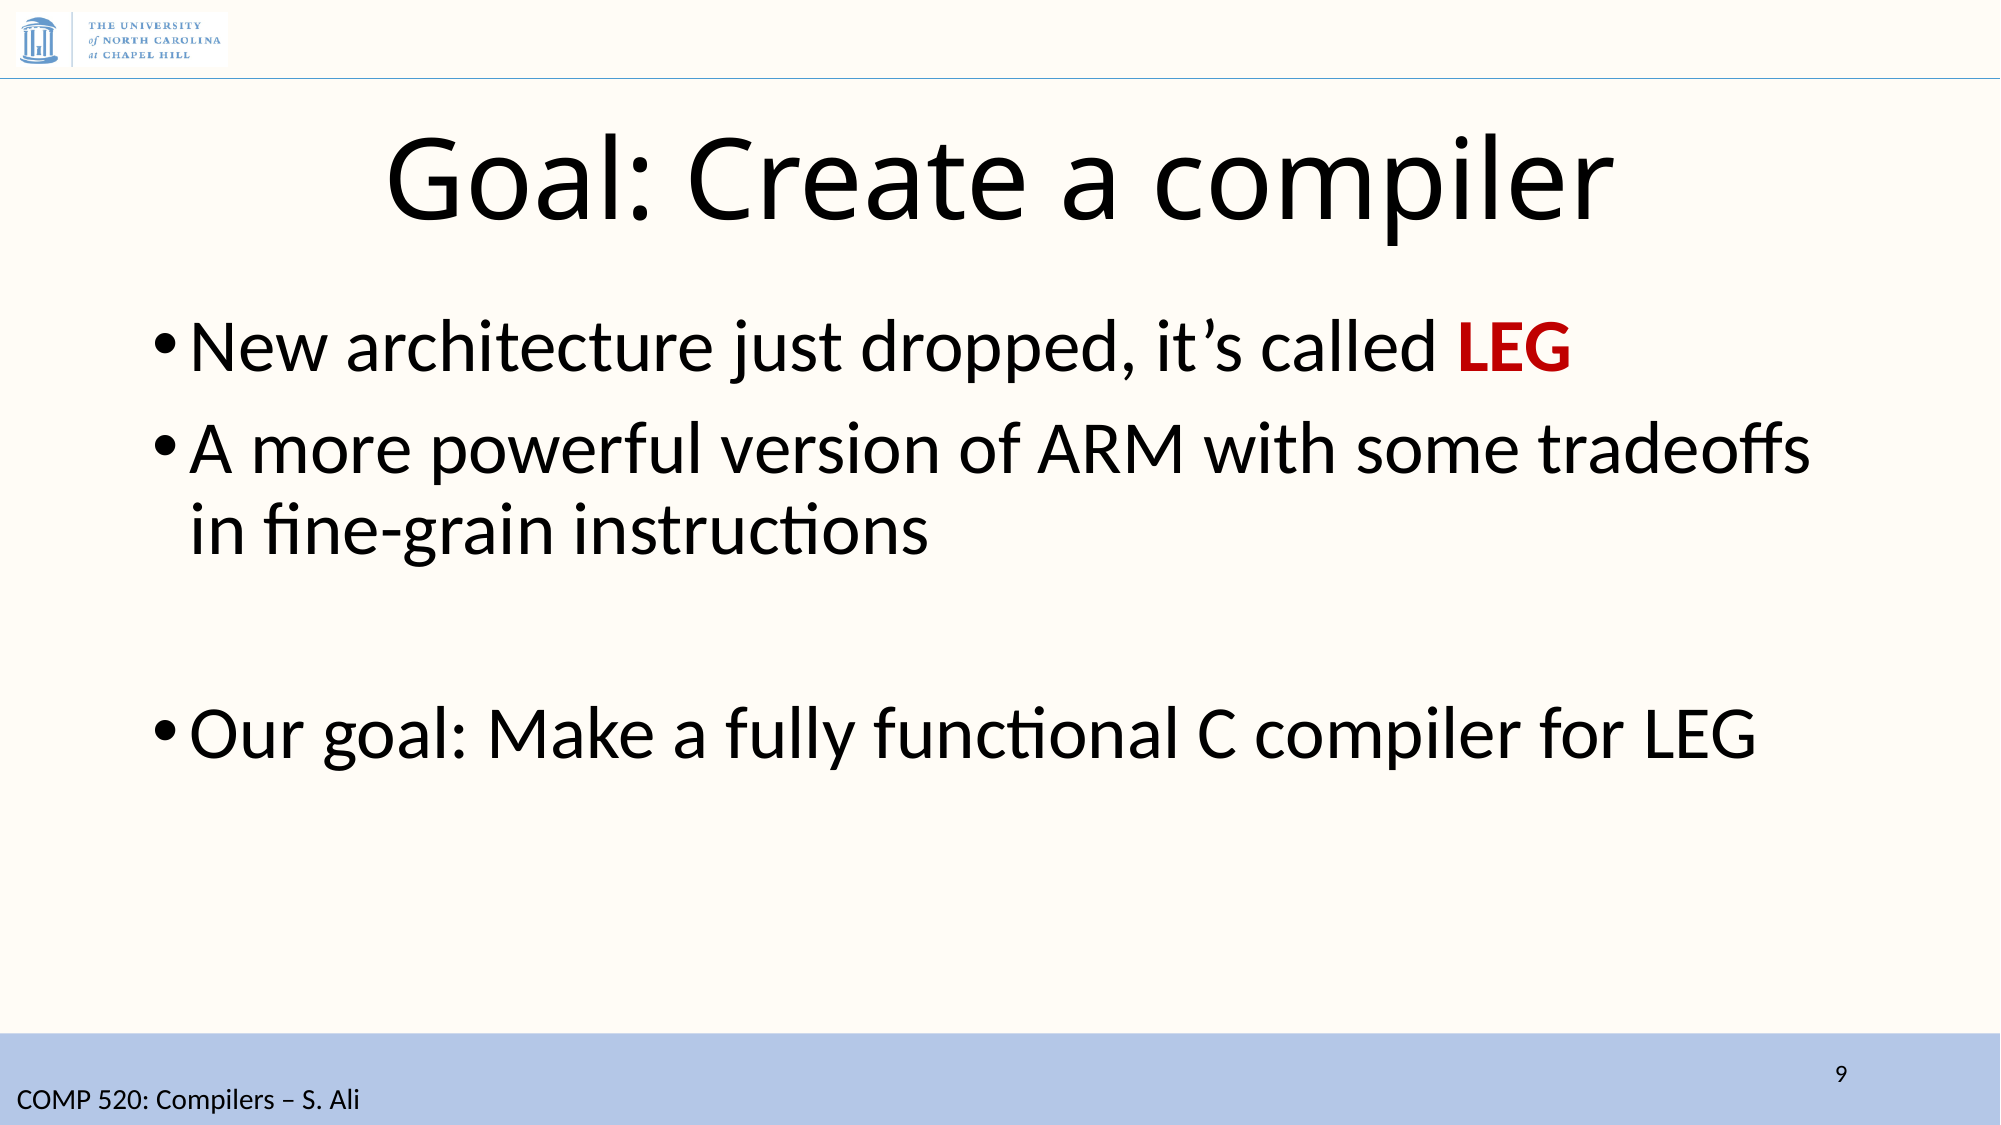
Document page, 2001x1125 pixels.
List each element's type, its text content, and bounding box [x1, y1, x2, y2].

text_box COMP 520: Compilers – S. Ali [2, 1072, 376, 1123]
text_box [0, 1032, 2000, 1125]
slide_number 9 [1412, 1042, 1863, 1103]
picture [16, 12, 228, 67]
title Goal: Create a compiler [137, 89, 1863, 278]
list New architecture just dropped, it’s called LEG A more powerful version of ARM with some tradeoffs in fine-grain instructions Our goal: Make a fully functional C compiler for LEG [137, 299, 1863, 1014]
